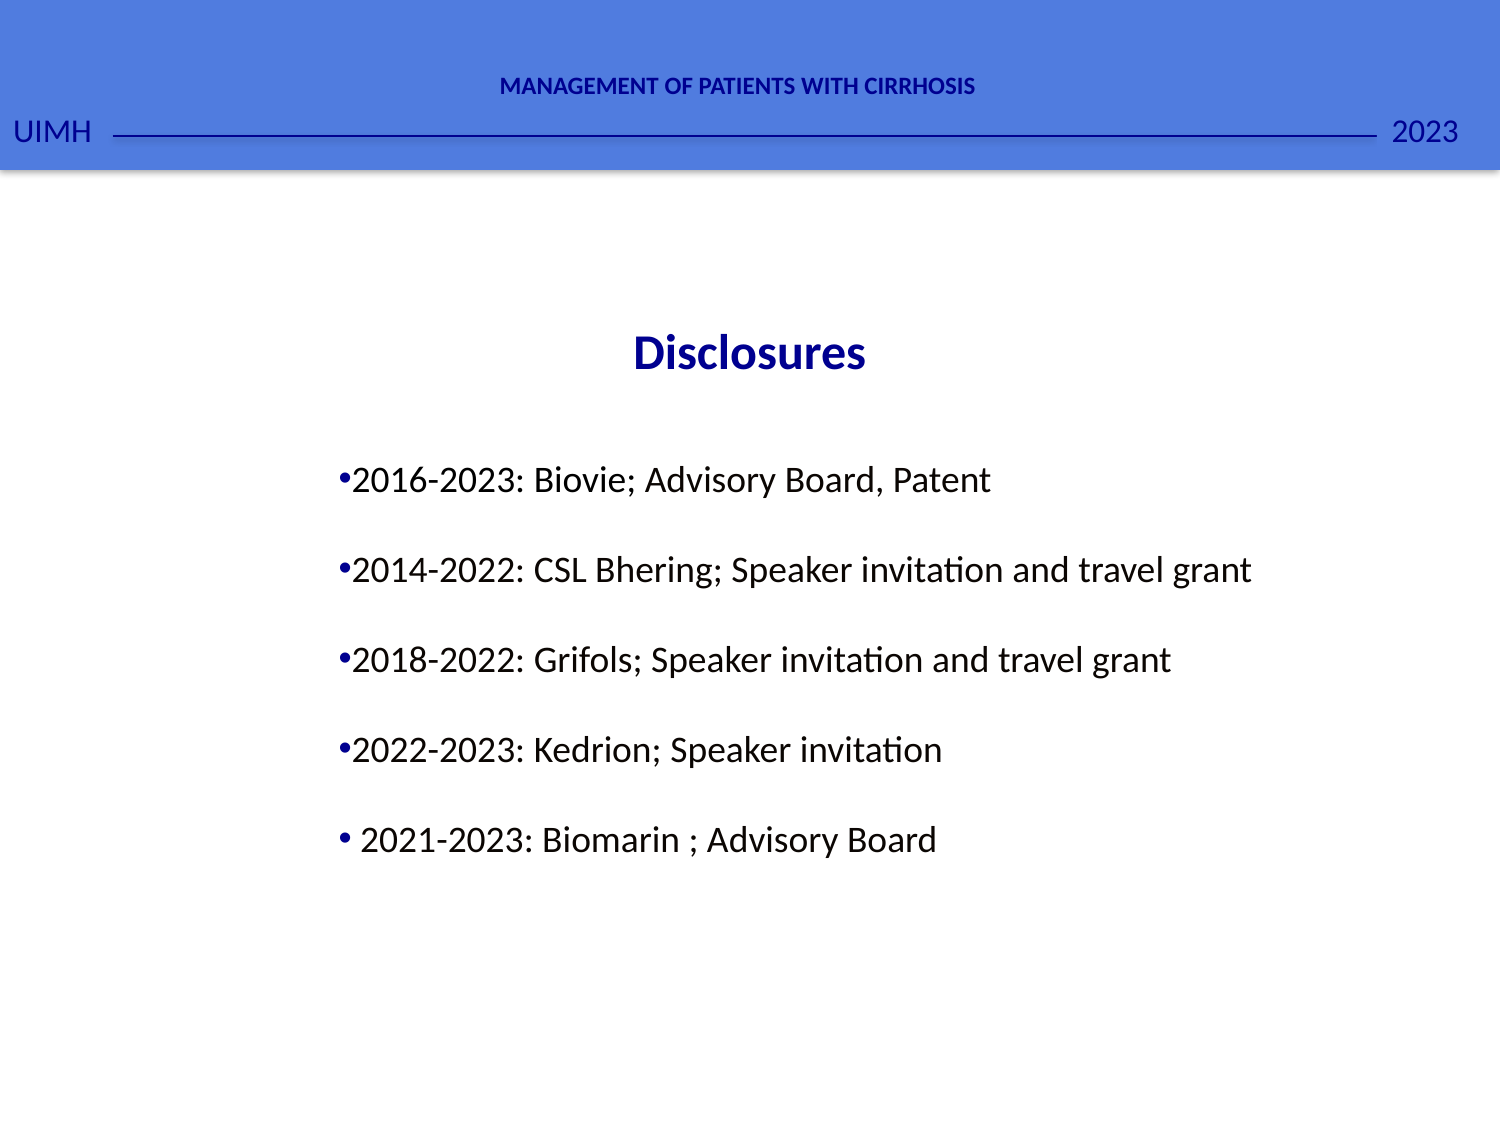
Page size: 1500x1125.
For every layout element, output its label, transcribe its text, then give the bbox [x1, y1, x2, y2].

text_box Disclosures [103, 311, 1397, 387]
text_box 2016-2023: Biovie; Advisory Board, Patent 2014-2022: CSL Bhering; Speaker invitation and travel grant 2018-2022: Grifols; Speaker invitation and travel grant 2022-2023: Kedrion; Speaker invitation 2021-2023: Biomarin ; Advisory Board [323, 447, 1315, 868]
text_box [0, 0, 1500, 171]
